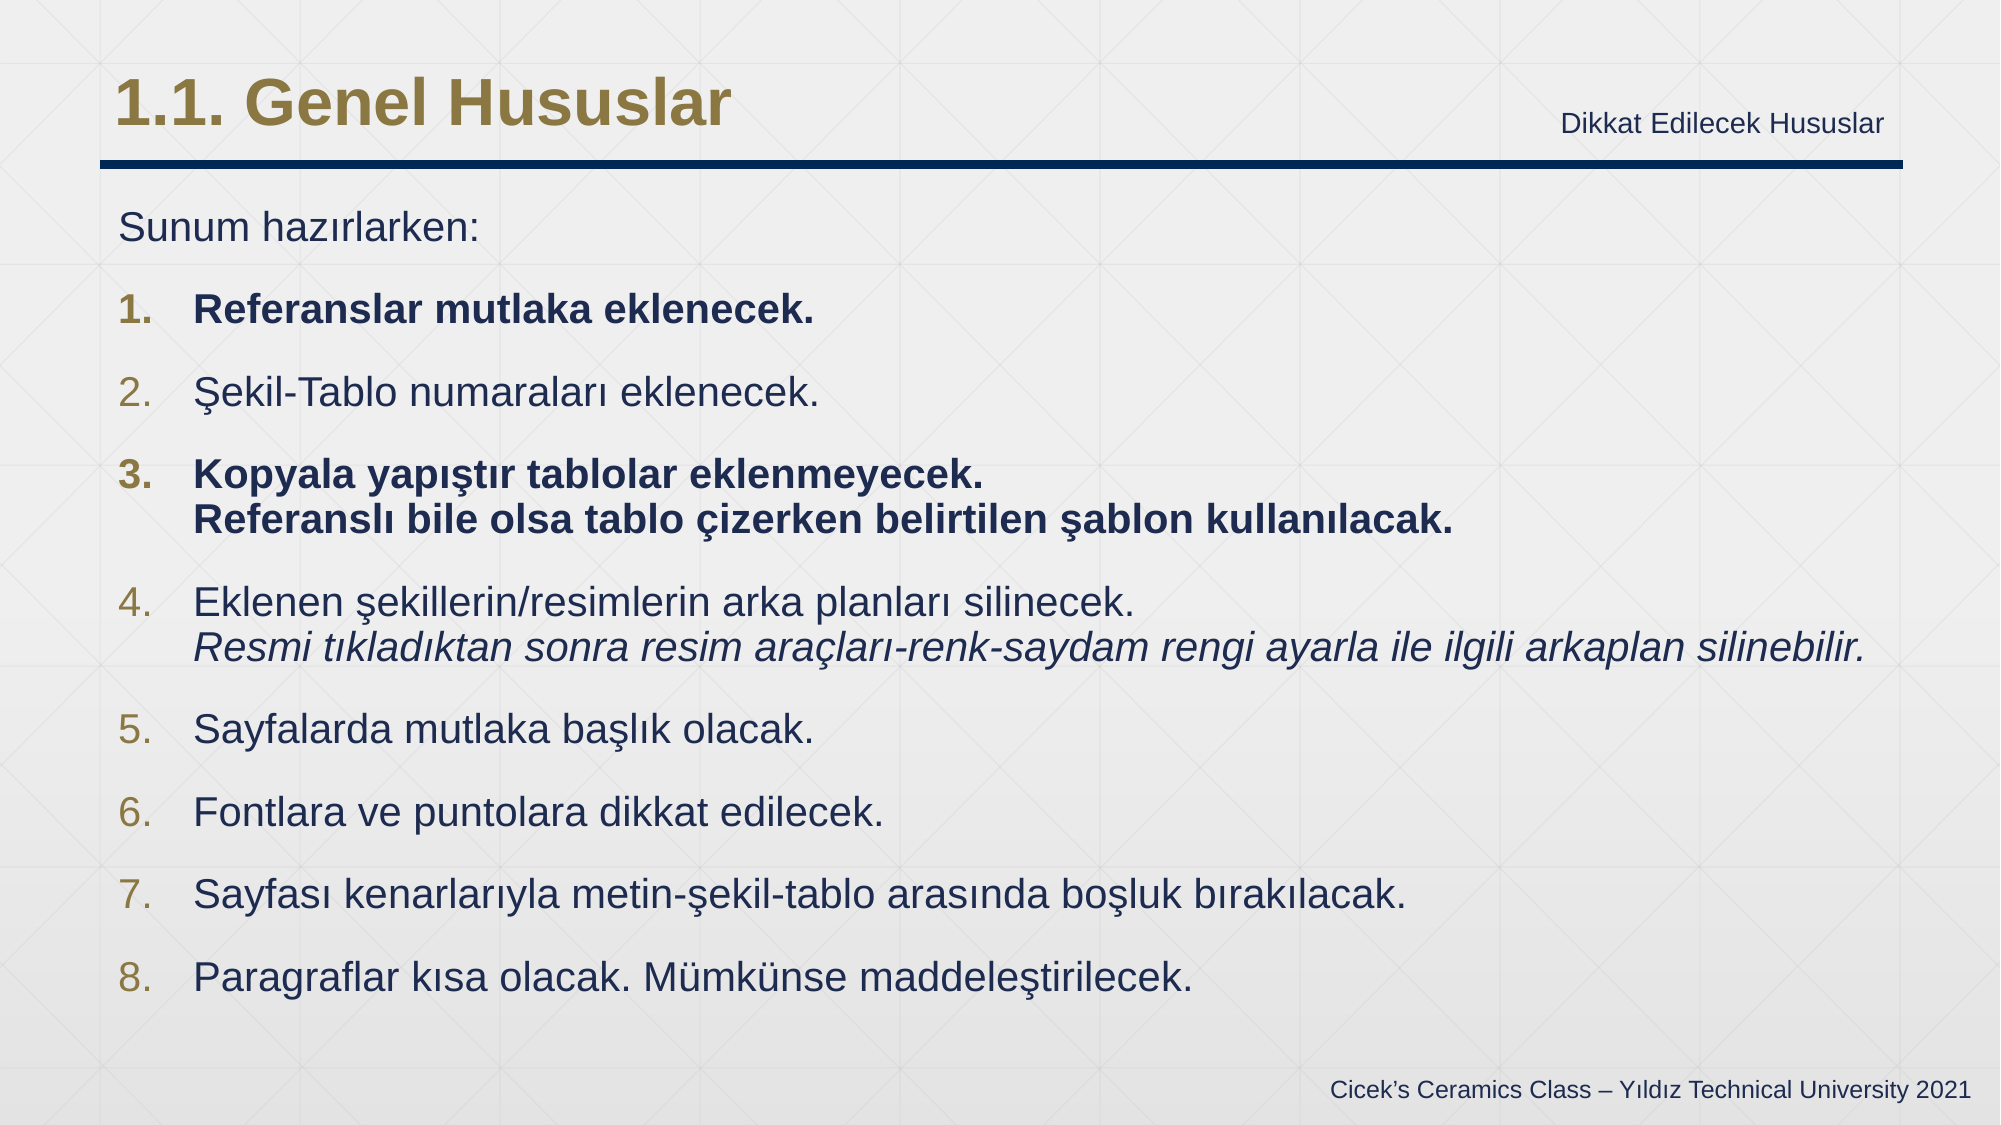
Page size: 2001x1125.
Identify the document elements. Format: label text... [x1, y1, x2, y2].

list Dikkat Edilecek Hususlar [1507, 89, 1900, 147]
text_box Cicek’s Ceramics Class – Yıldız Technical University 2021 [1315, 1066, 2000, 1112]
title 1.1. Genel Hususlar [99, 19, 1591, 147]
list Sunum hazırlarken: Referanslar mutlaka eklenecek. Şekil-Tablo numaraları eklenecek. Kopyala yapıştır tablolar eklenmeyecek. Referanslı bile olsa tablo çizerken belirtilen şablon kullanılacak. Eklenen şekillerin/resimlerin arka planları silinecek. Resmi tıkladıktan sonra resim araçları-renk-saydam rengi ayarla ile ilgili arkaplan silinebilir. Sayfalarda mutlaka başlık olacak. Fontlara ve puntolara dikkat edilecek. Sayfası kenarlarıyla metin-şekil-tablo arasında boşluk bırakılacak. Paragraflar kısa olacak. Mümkünse maddeleştirilecek. [103, 197, 1900, 1062]
